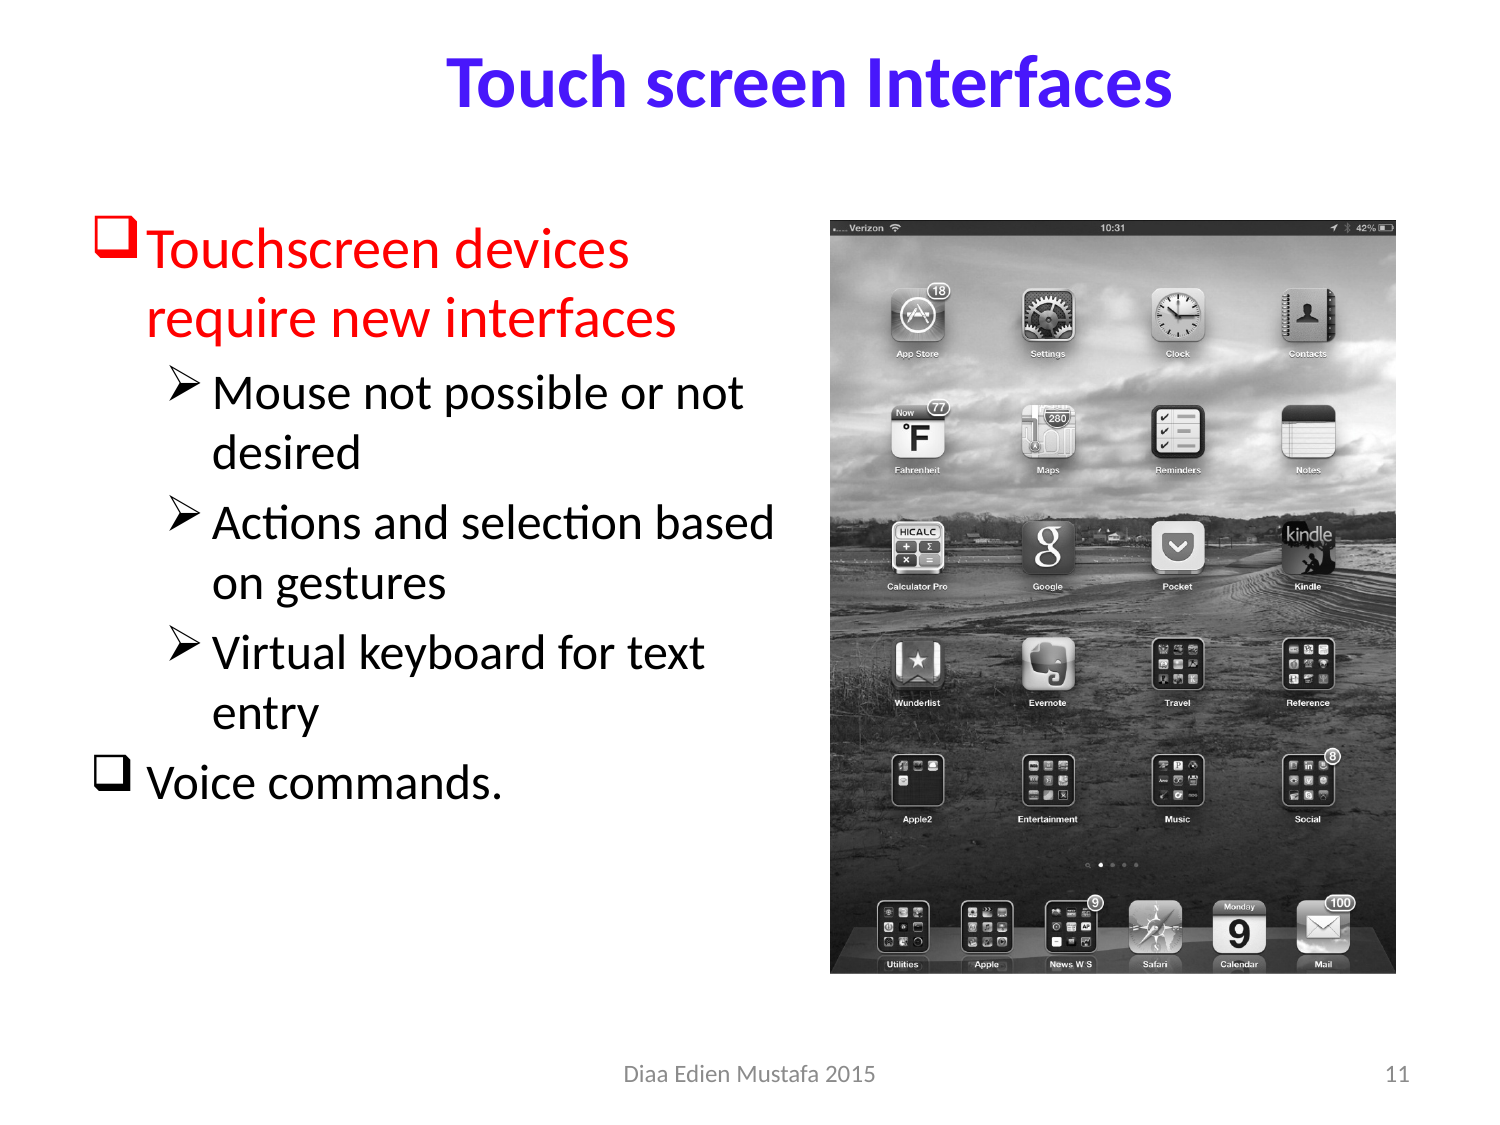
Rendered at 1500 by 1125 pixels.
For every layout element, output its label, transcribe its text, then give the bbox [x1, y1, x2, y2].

list Touchscreen devices require new interfaces Mouse not possible or not desired Actions and selection based on gestures Virtual keyboard for text entry Voice commands. [75, 202, 809, 988]
picture [830, 220, 1396, 974]
footer Diaa Edien Mustafa 2015 [512, 1042, 988, 1103]
title Touch screen Interfaces [134, 29, 1485, 125]
slide_number 11 [1074, 1042, 1425, 1103]
